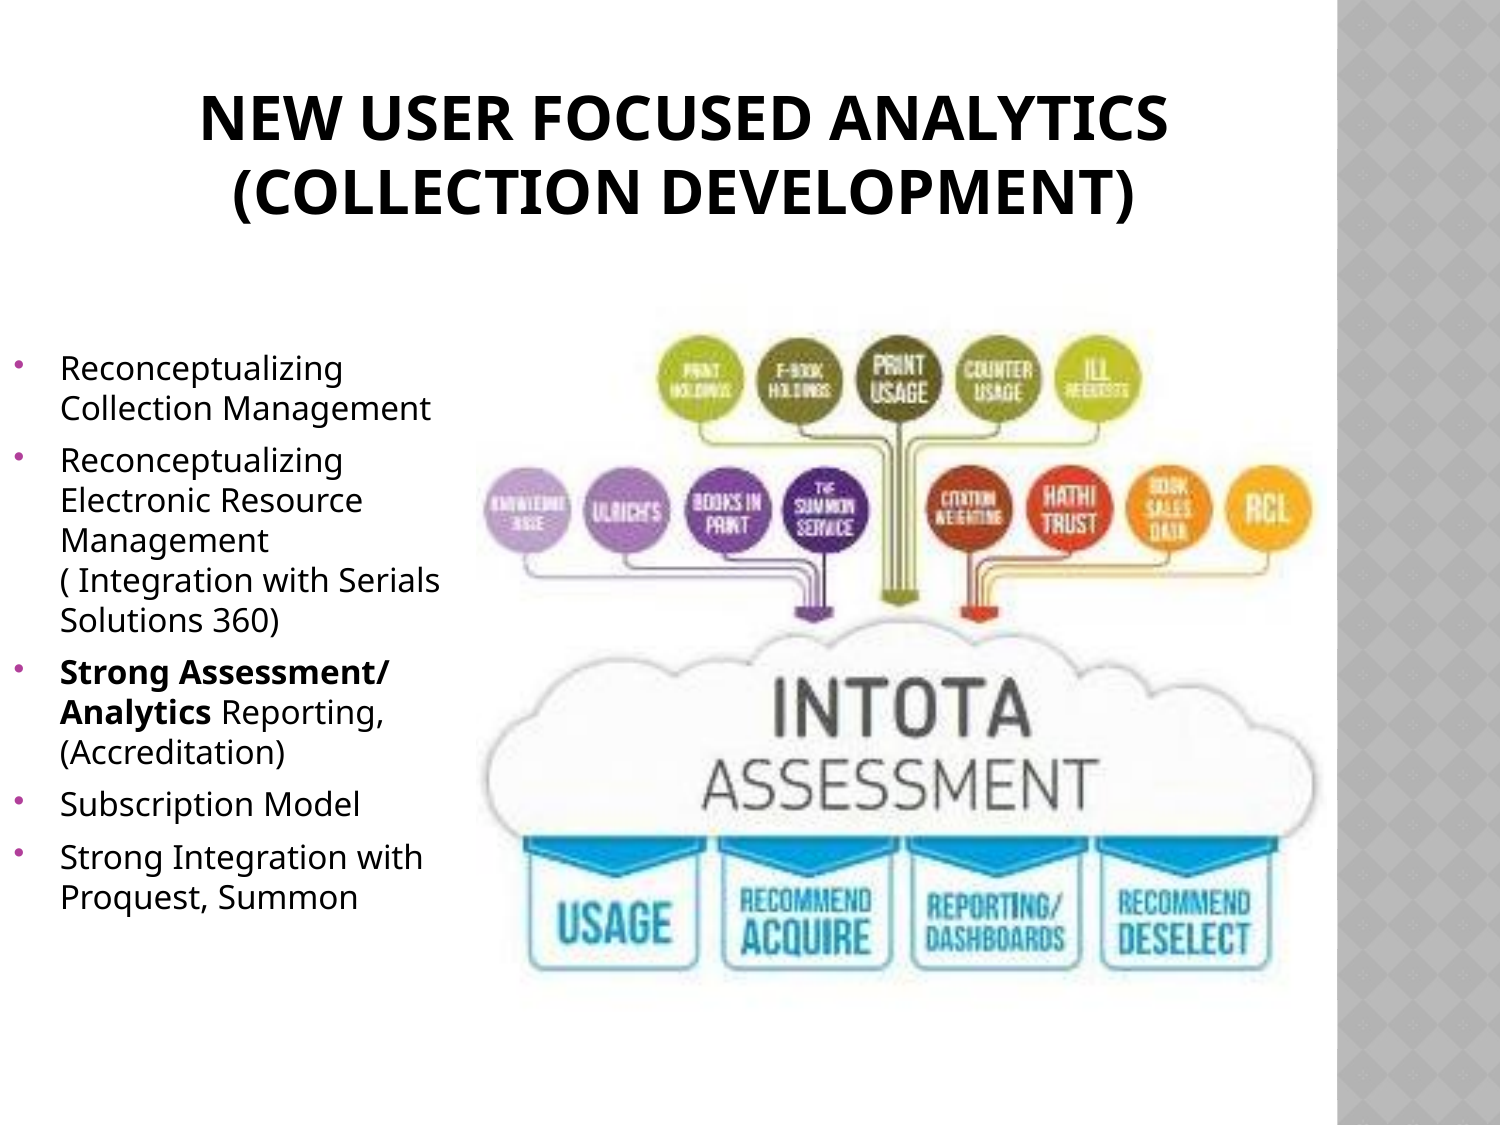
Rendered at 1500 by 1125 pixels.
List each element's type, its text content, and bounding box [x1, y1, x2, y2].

title New User Focused Analytics (Collection Development) [99, 75, 1269, 227]
list Reconceptualizing Collection Management Reconceptualizing Electronic Resource Management ( Integration with Serials Solutions 360) Strong Assessment/ Analytics Reporting, (Accreditation) Subscription Model Strong Integration with Proquest, Summon [0, 340, 469, 1083]
picture [475, 239, 1327, 1088]
